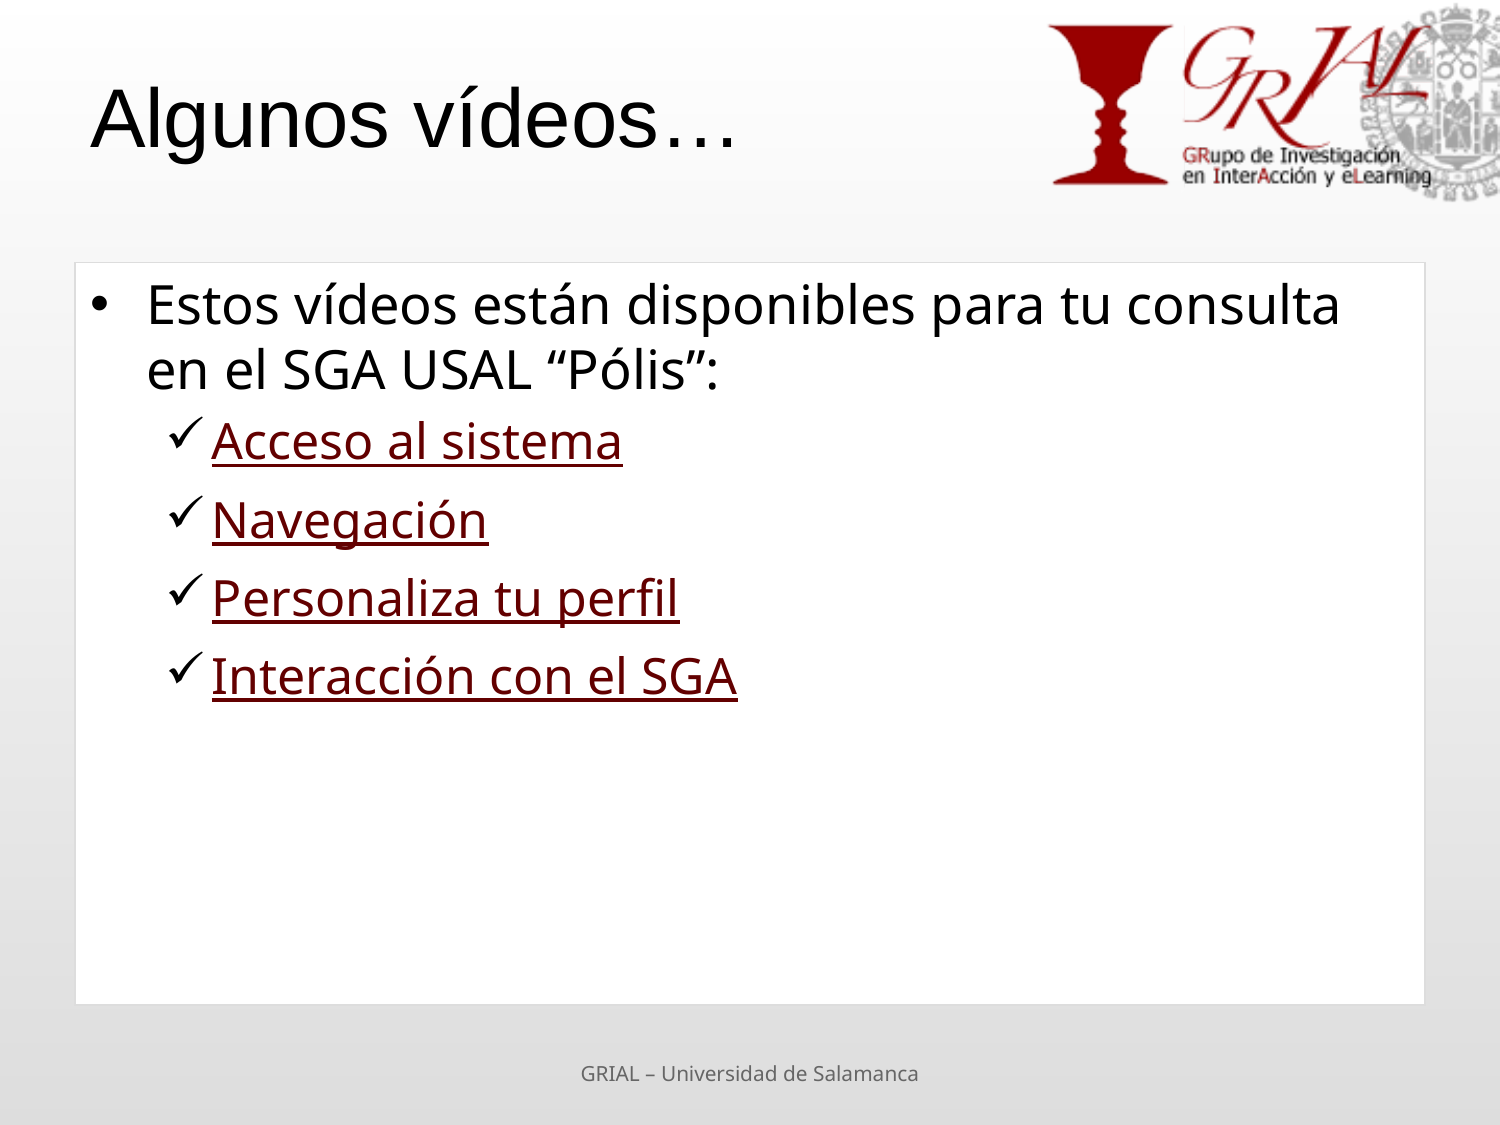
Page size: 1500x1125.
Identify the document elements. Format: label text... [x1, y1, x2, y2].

list Estos vídeos están disponibles para tu consulta en el SGA USAL “Pólis”: Acceso al sistema Navegación Personaliza tu perfil Interacción con el SGA [74, 262, 1426, 1006]
footer GRIAL – Universidad de Salamanca [512, 1042, 988, 1103]
picture [1039, 0, 1500, 209]
title Algunos vídeos… [75, 20, 1040, 209]
